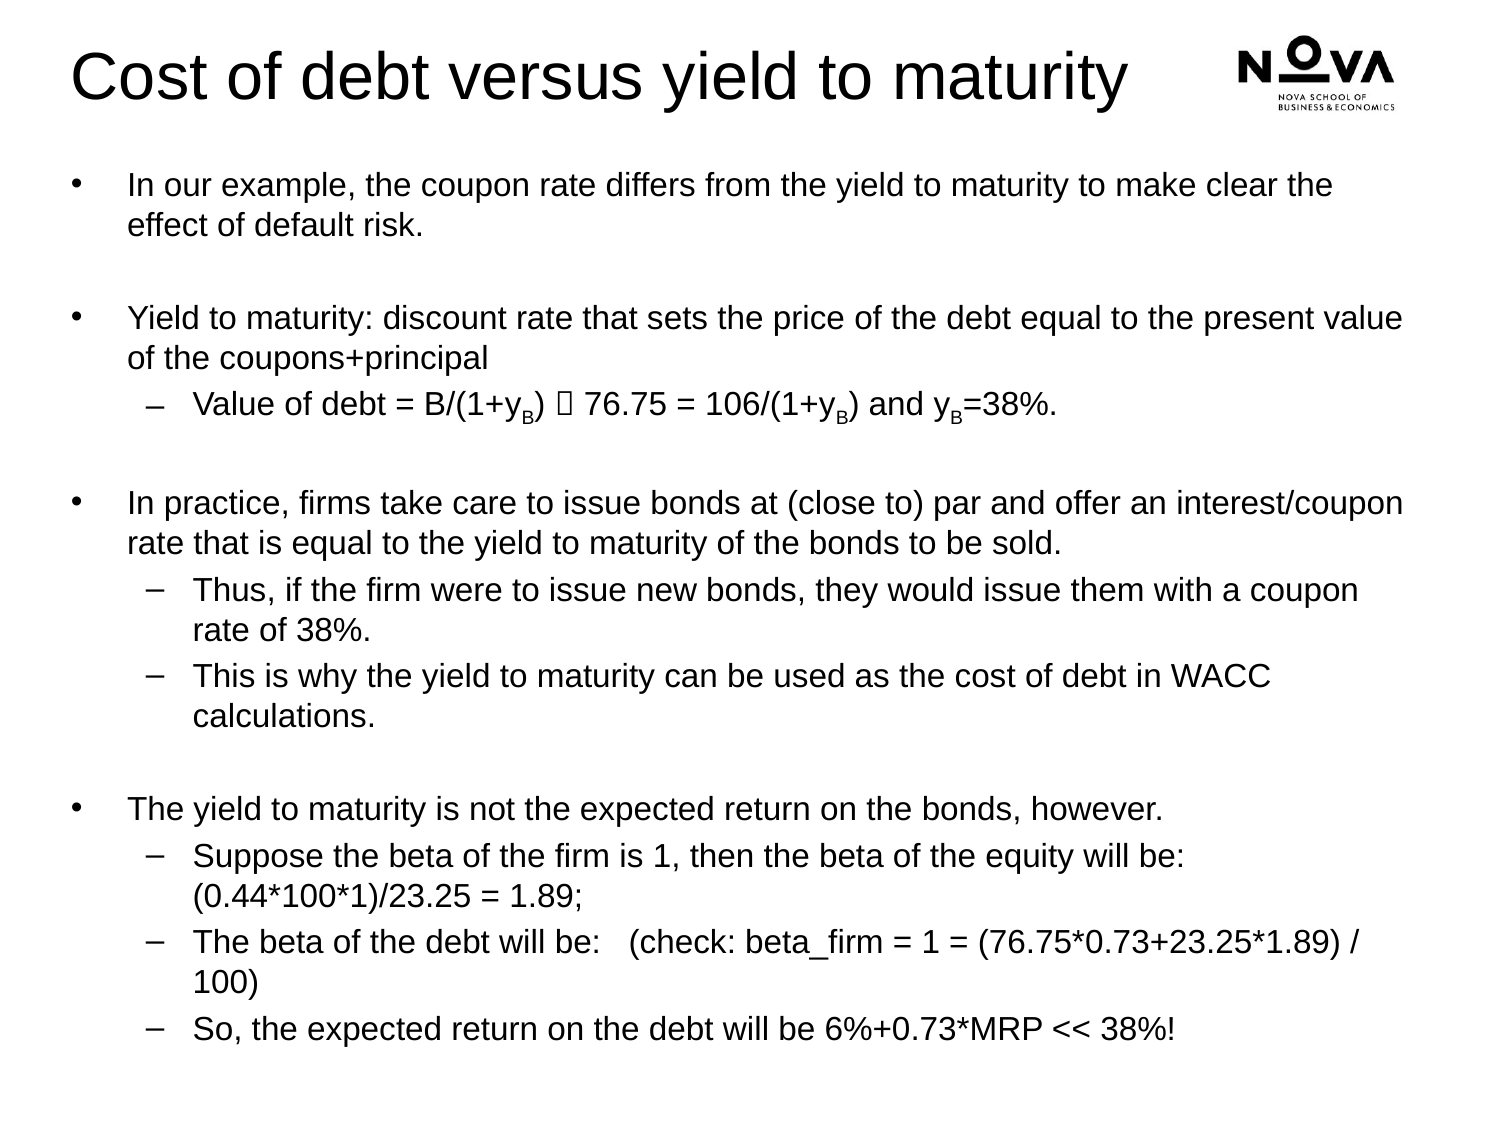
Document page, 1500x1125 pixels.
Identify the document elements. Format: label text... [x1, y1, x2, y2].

title Cost of debt versus yield to maturity [55, 19, 1426, 127]
